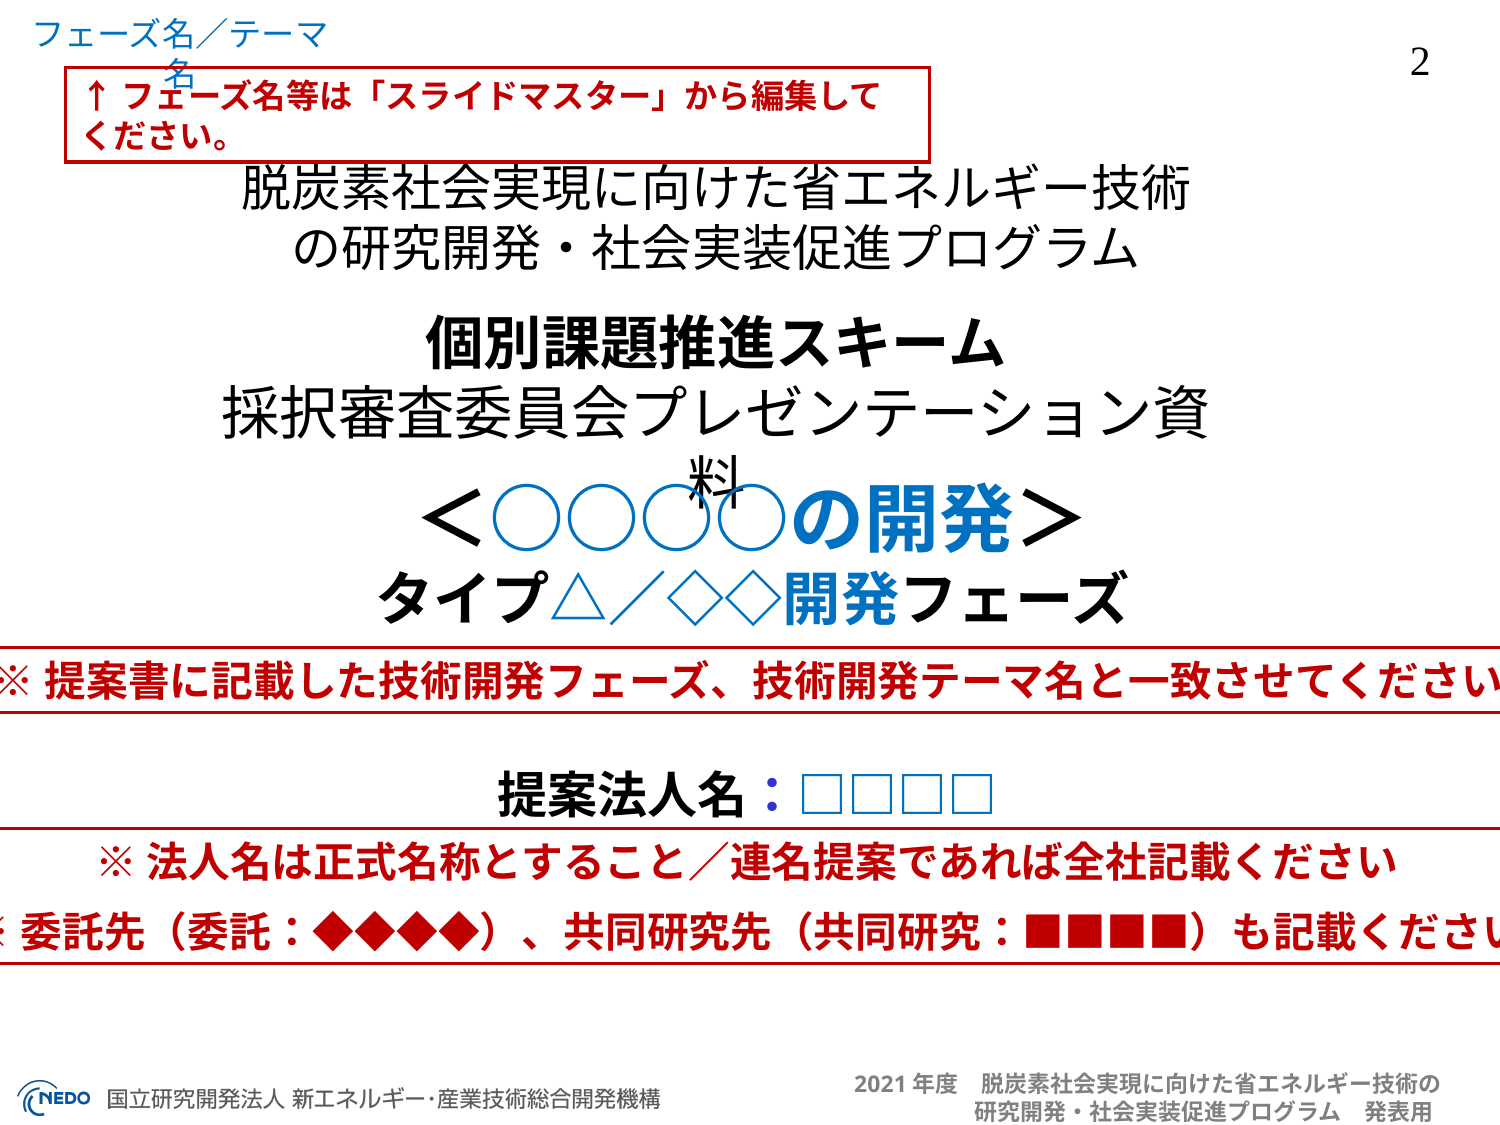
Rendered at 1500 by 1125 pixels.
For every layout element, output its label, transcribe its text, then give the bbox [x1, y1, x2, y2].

text_box 脱炭素社会実現に向けた省エネルギー技術の研究開発・社会実装促進プログラム 個別課題推進スキーム 採択審査委員会プレゼンテーション資料 [205, 149, 1228, 464]
text_box ↑フェーズ名等は「スライドマスター」から編集してください。 [65, 67, 930, 162]
title ＜○○○○の開発＞ タイプ△／◇◇開発フェーズ [65, 464, 1439, 647]
picture [17, 1080, 90, 1116]
text_box ※法人名は正式名称とすること／連名提案であれば全社記載ください ※委託先（委託：◆◆◆◆）、共同研究先（共同研究：■■■■）も記載ください [0, 828, 1500, 964]
text_box ※提案書に記載した技術開発フェーズ、技術開発テーマ名と一致させてください [0, 647, 1500, 713]
text_box 提案法人名：□□□□ [40, 755, 1455, 828]
